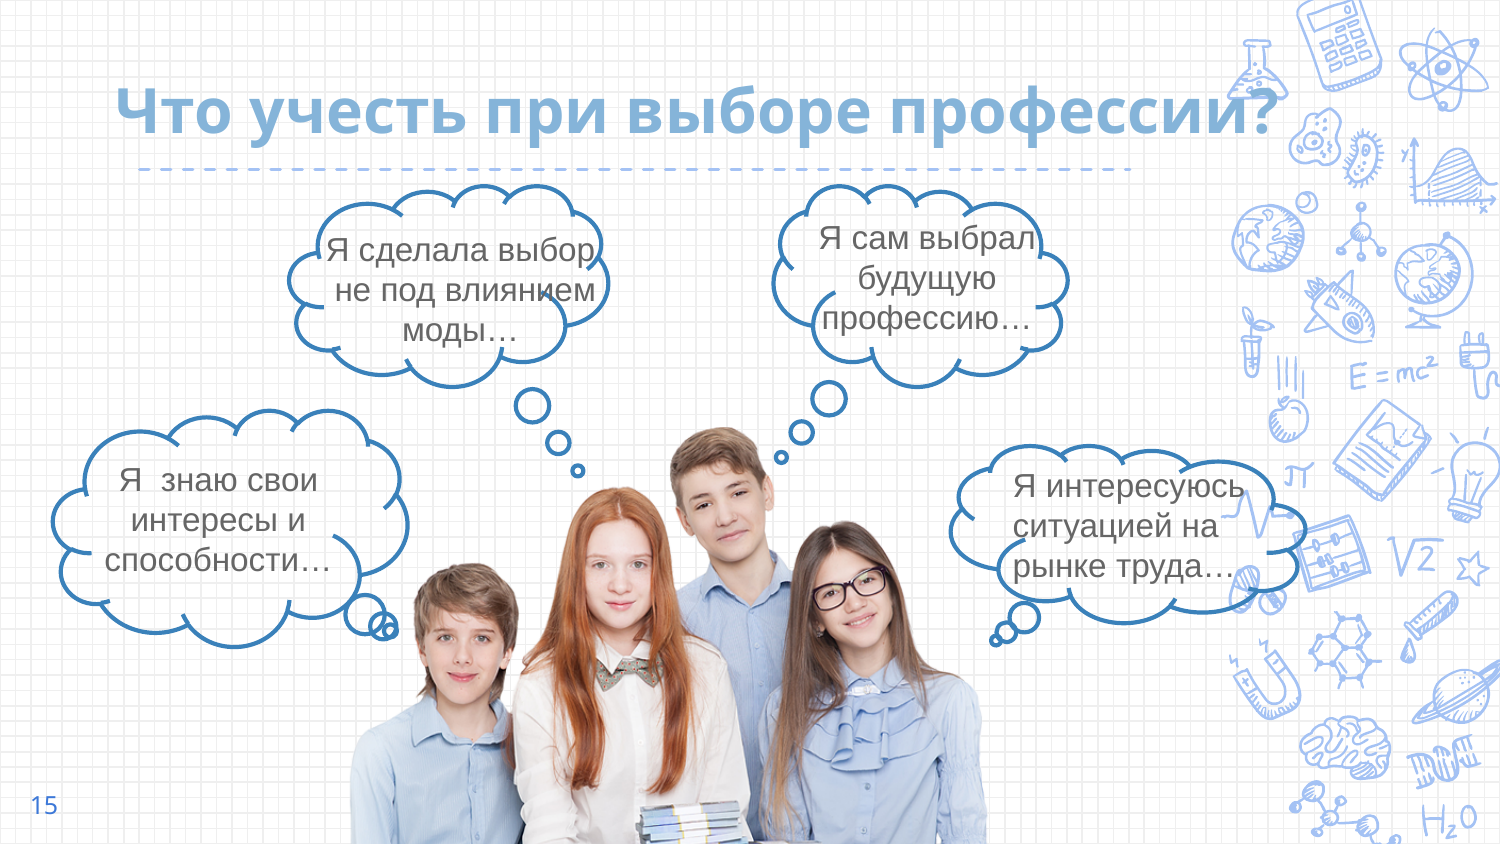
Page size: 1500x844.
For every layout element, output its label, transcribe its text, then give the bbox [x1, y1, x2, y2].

text_box [94, 408, 364, 450]
picture [324, 427, 1081, 844]
text_box [50, 459, 319, 650]
text_box Я интересуюсь ситуацией на рынке труда… [1184, 457, 1282, 503]
slide_number 15 [14, 774, 105, 840]
text_box [790, 419, 814, 426]
text_box [325, 184, 593, 220]
text_box Я сделала выбор не под влиянием моды… [277, 220, 644, 356]
text_box Я знаю свои интересы и способности… [88, 450, 319, 586]
text_box [1086, 443, 1308, 626]
text_box [771, 212, 797, 324]
text_box Я сам выбрал будущую профессию… [797, 209, 1057, 344]
text_box [810, 379, 848, 418]
text_box [1057, 256, 1070, 341]
text_box [513, 386, 552, 425]
text_box [815, 344, 1054, 390]
title Что учесть при выборе профессии? [100, 19, 1459, 162]
text_box [333, 356, 551, 390]
text_box [805, 184, 1022, 209]
